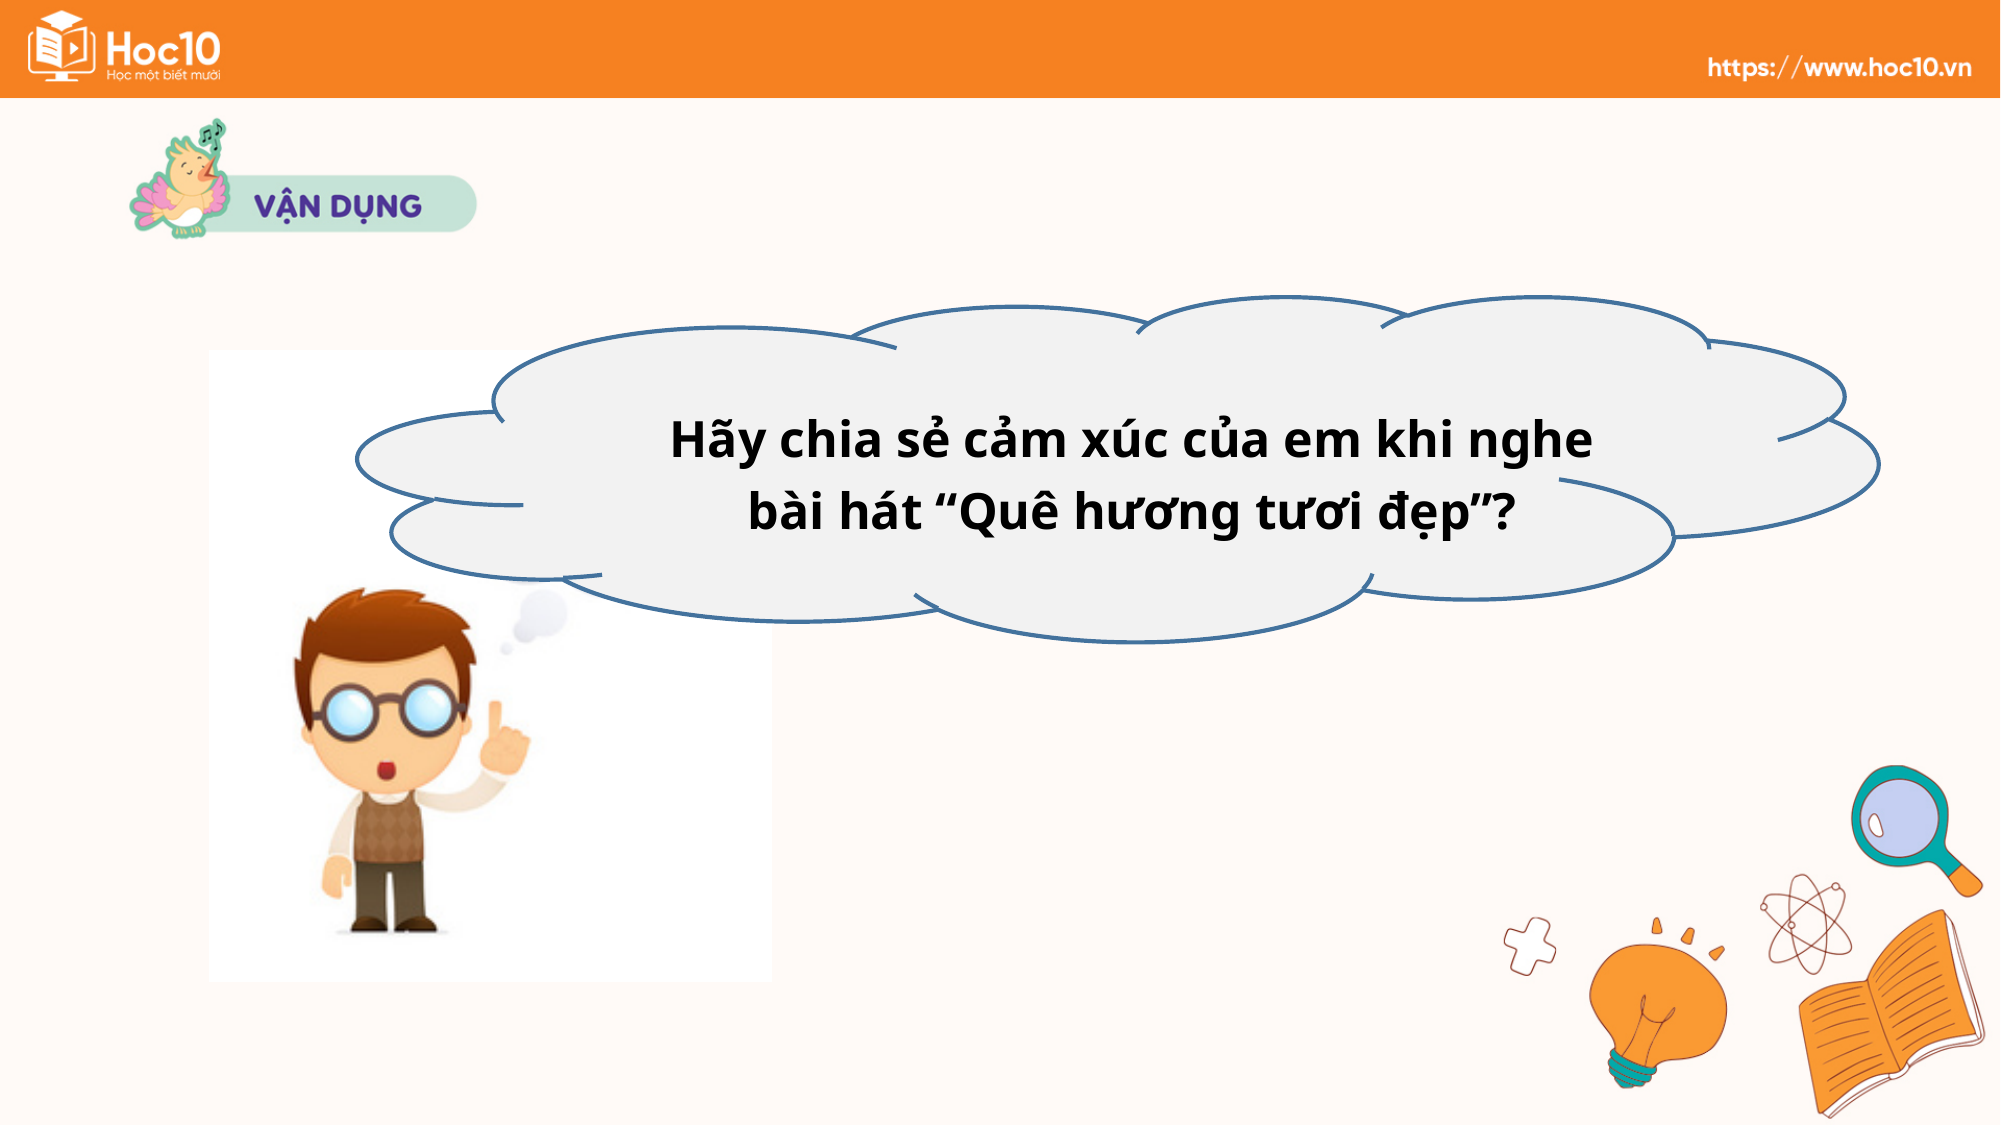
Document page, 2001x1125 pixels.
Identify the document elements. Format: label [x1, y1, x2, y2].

picture [0, 0, 2001, 1125]
text_box [358, 295, 1879, 642]
